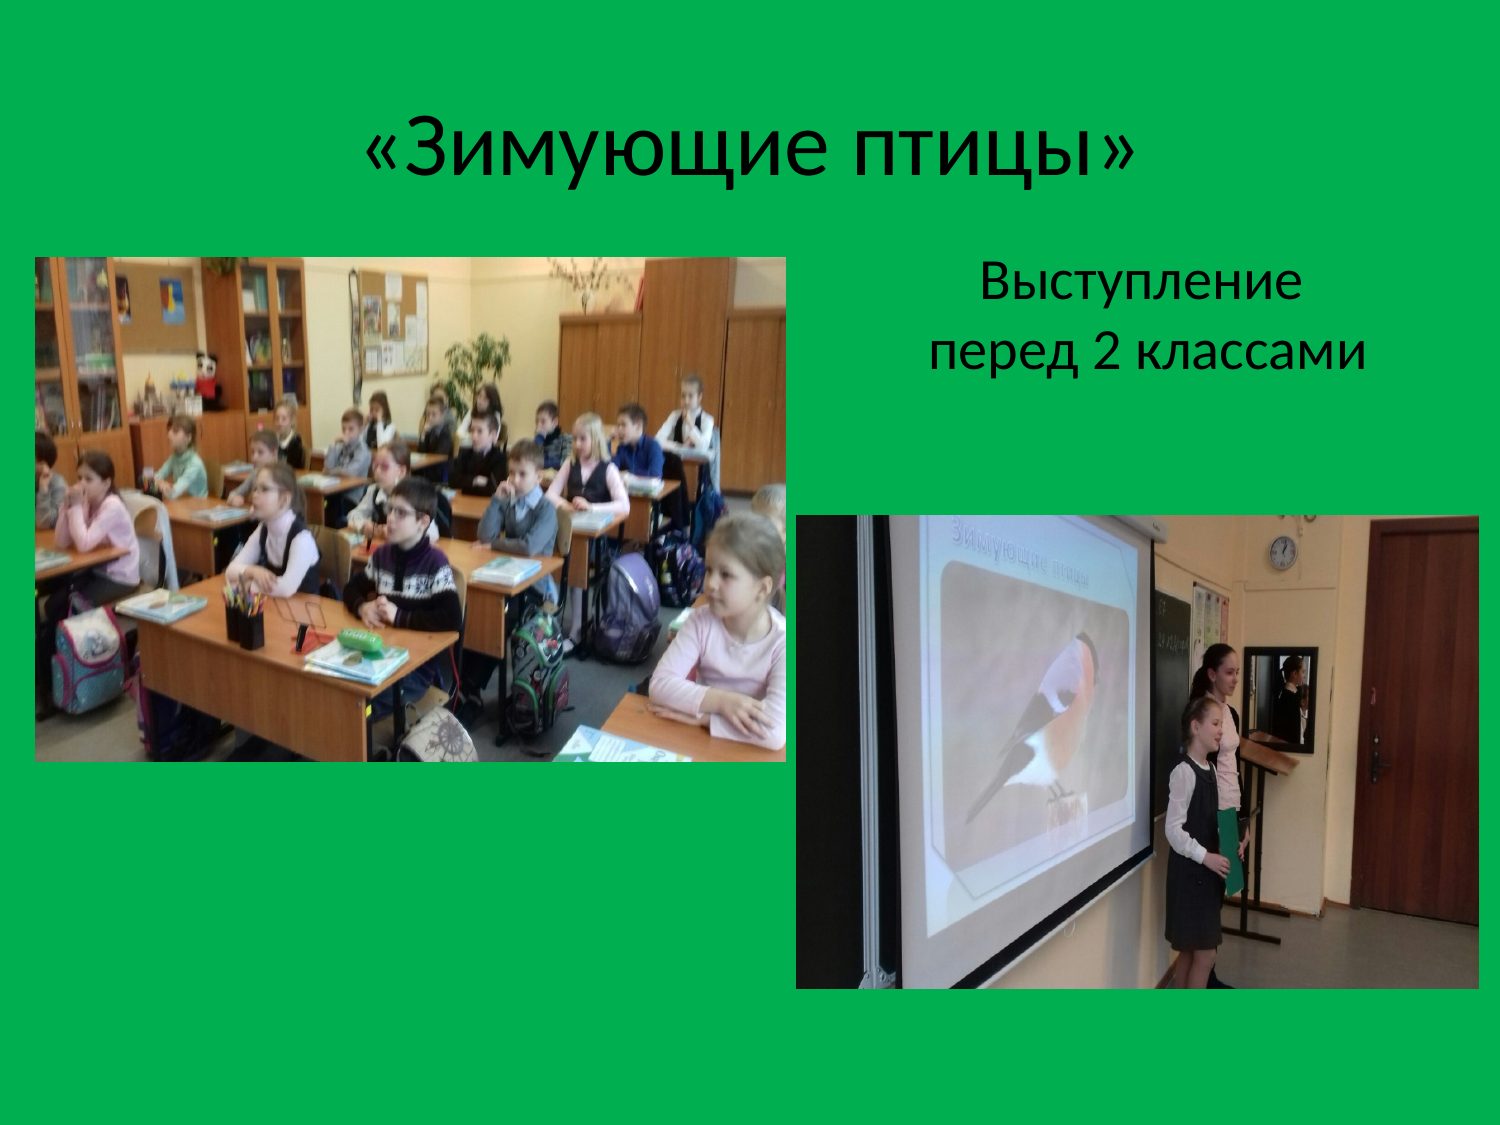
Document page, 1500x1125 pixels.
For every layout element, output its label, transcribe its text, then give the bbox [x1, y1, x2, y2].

title «Зимующие птицы» [75, 45, 1425, 233]
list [34, 257, 786, 762]
text_box Выступление перед 2 классами [855, 234, 1442, 389]
picture [796, 515, 1479, 989]
